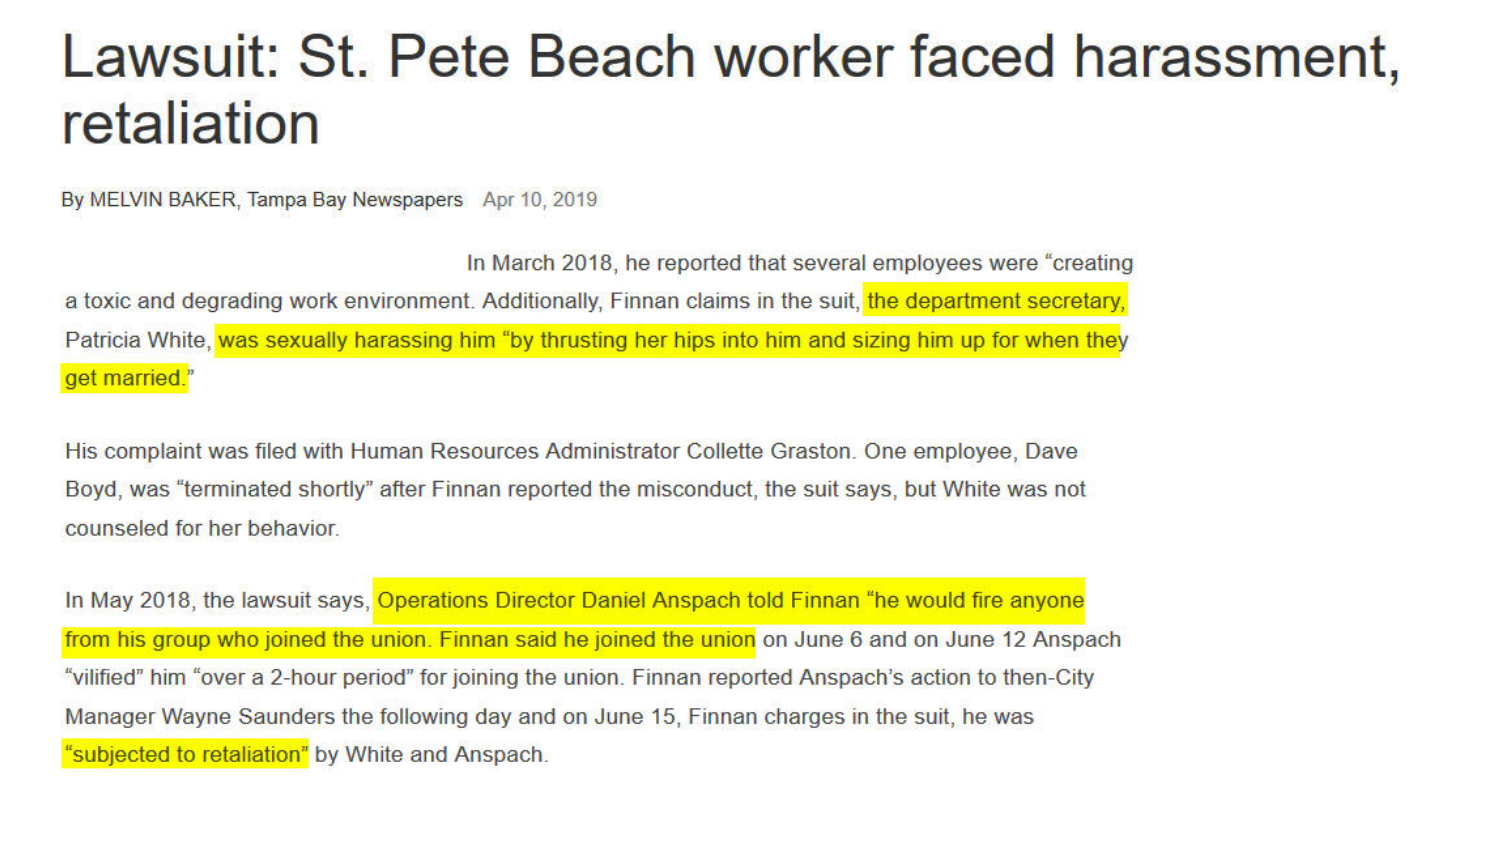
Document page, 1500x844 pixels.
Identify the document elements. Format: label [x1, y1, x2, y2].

list [49, 9, 1417, 779]
